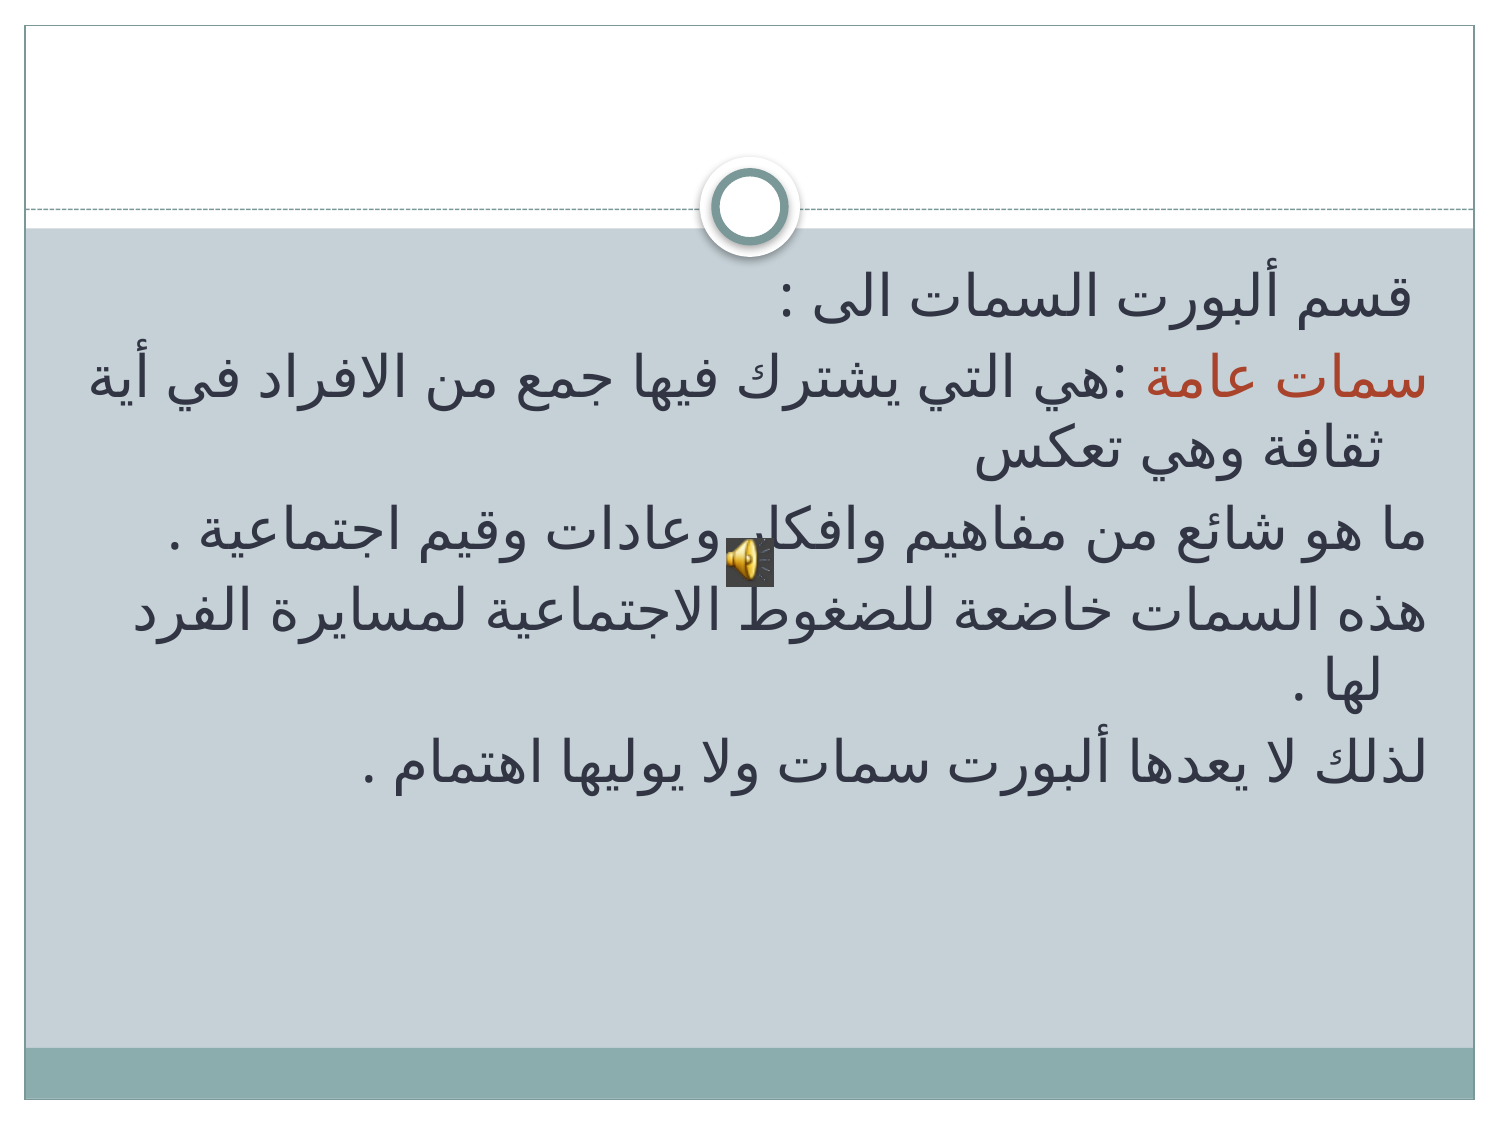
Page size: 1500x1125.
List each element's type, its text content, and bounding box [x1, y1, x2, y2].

list قسم ألبورت السمات الى : سمات عامة :هي التي يشترك فيها جمع من الافراد في أية ثقافة وهي تعكس ما هو شائع من مفاهيم وافكار وعادات وقيم اجتماعية . هذه السمات خاضعة للضغوط الاجتماعية لمسايرة الفرد لها . لذلك لا يعدها ألبورت سمات ولا يوليها اهتمام . [49, 250, 1445, 1001]
picture [724, 537, 776, 588]
